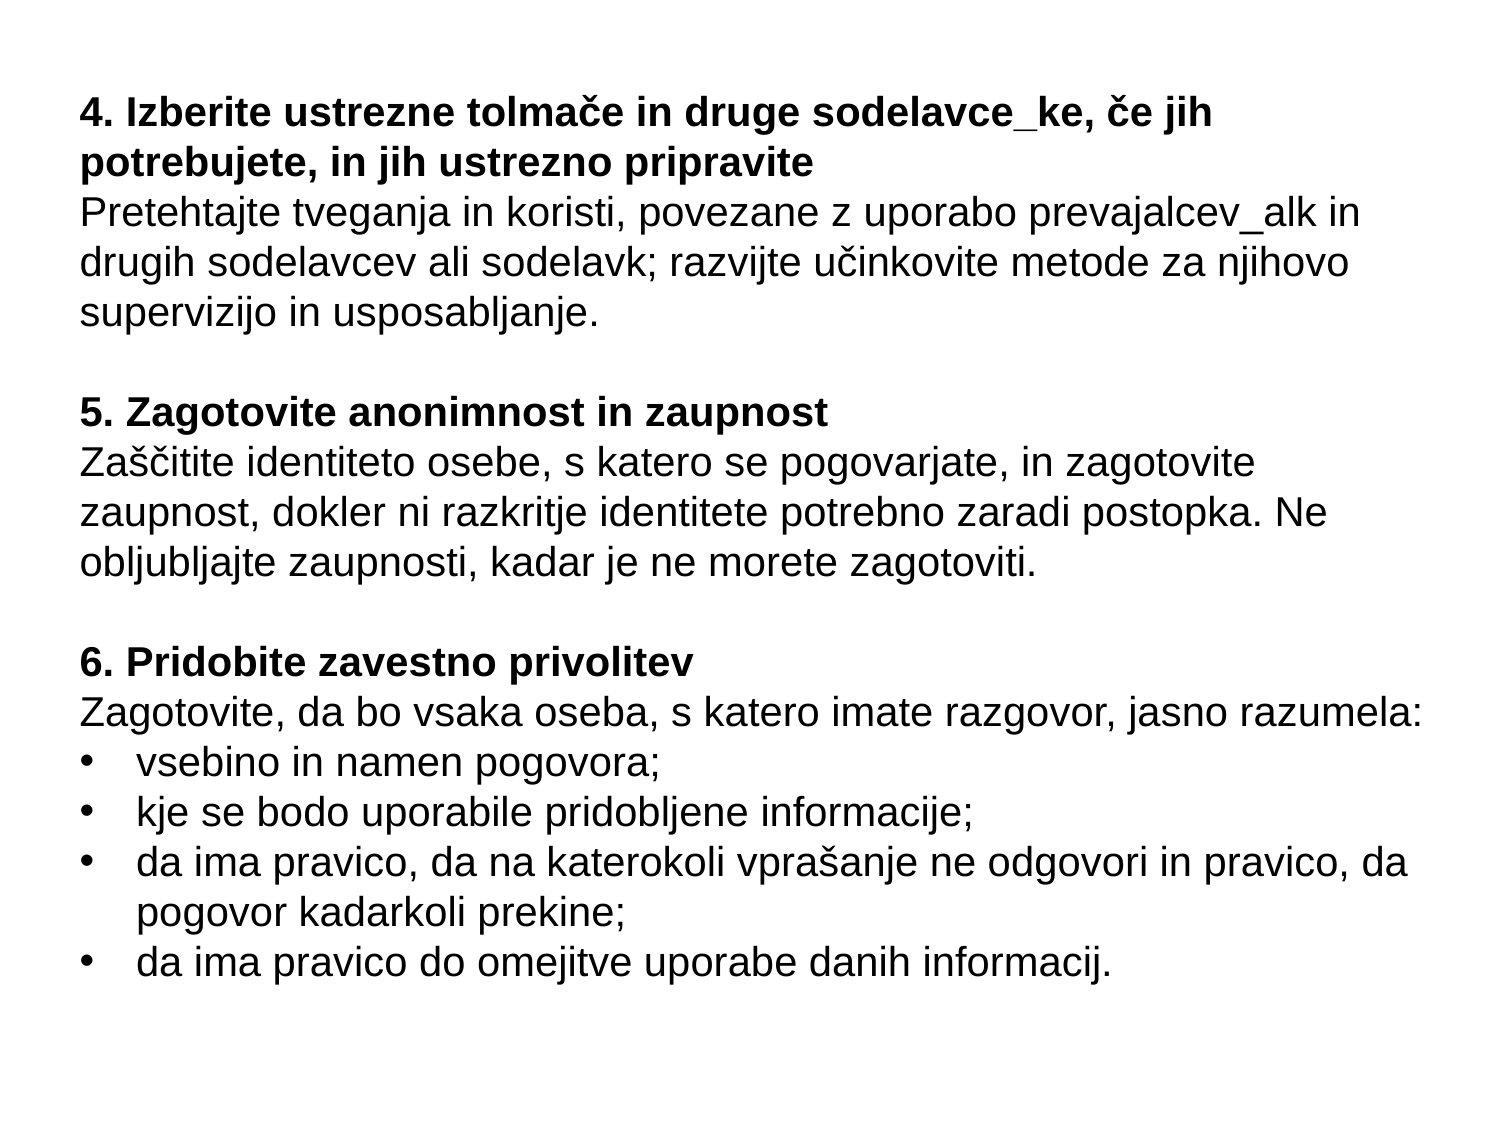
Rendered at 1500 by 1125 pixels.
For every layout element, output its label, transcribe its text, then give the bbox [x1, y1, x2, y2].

text_box 4. Izberite ustrezne tolmače in druge sodelavce_ke, če jih potrebujete, in jih ustrezno pripravite Pretehtajte tveganja in koristi, povezane z uporabo prevajalcev_alk in drugih sodelavcev ali sodelavk; razvijte učinkovite metode za njihovo supervizijo in usposabljanje. 5. Zagotovite anonimnost in zaupnost Zaščitite identiteto osebe, s katero se pogovarjate, in zagotovite zaupnost, dokler ni razkritje identitete potrebno zaradi postopka. Ne obljubljajte zaupnosti, kadar je ne morete zagotoviti. 6. Pridobite zavestno privolitev Zagotovite, da bo vsaka oseba, s katero imate razgovor, jasno razumela: vsebino in namen pogovora; kje se bodo uporabile pridobljene informacije; da ima pravico, da na katerokoli vprašanje ne odgovori in pravico, da pogovor kadarkoli prekine; da ima pravico do omejitve uporabe danih informacij. [64, 32, 1459, 993]
